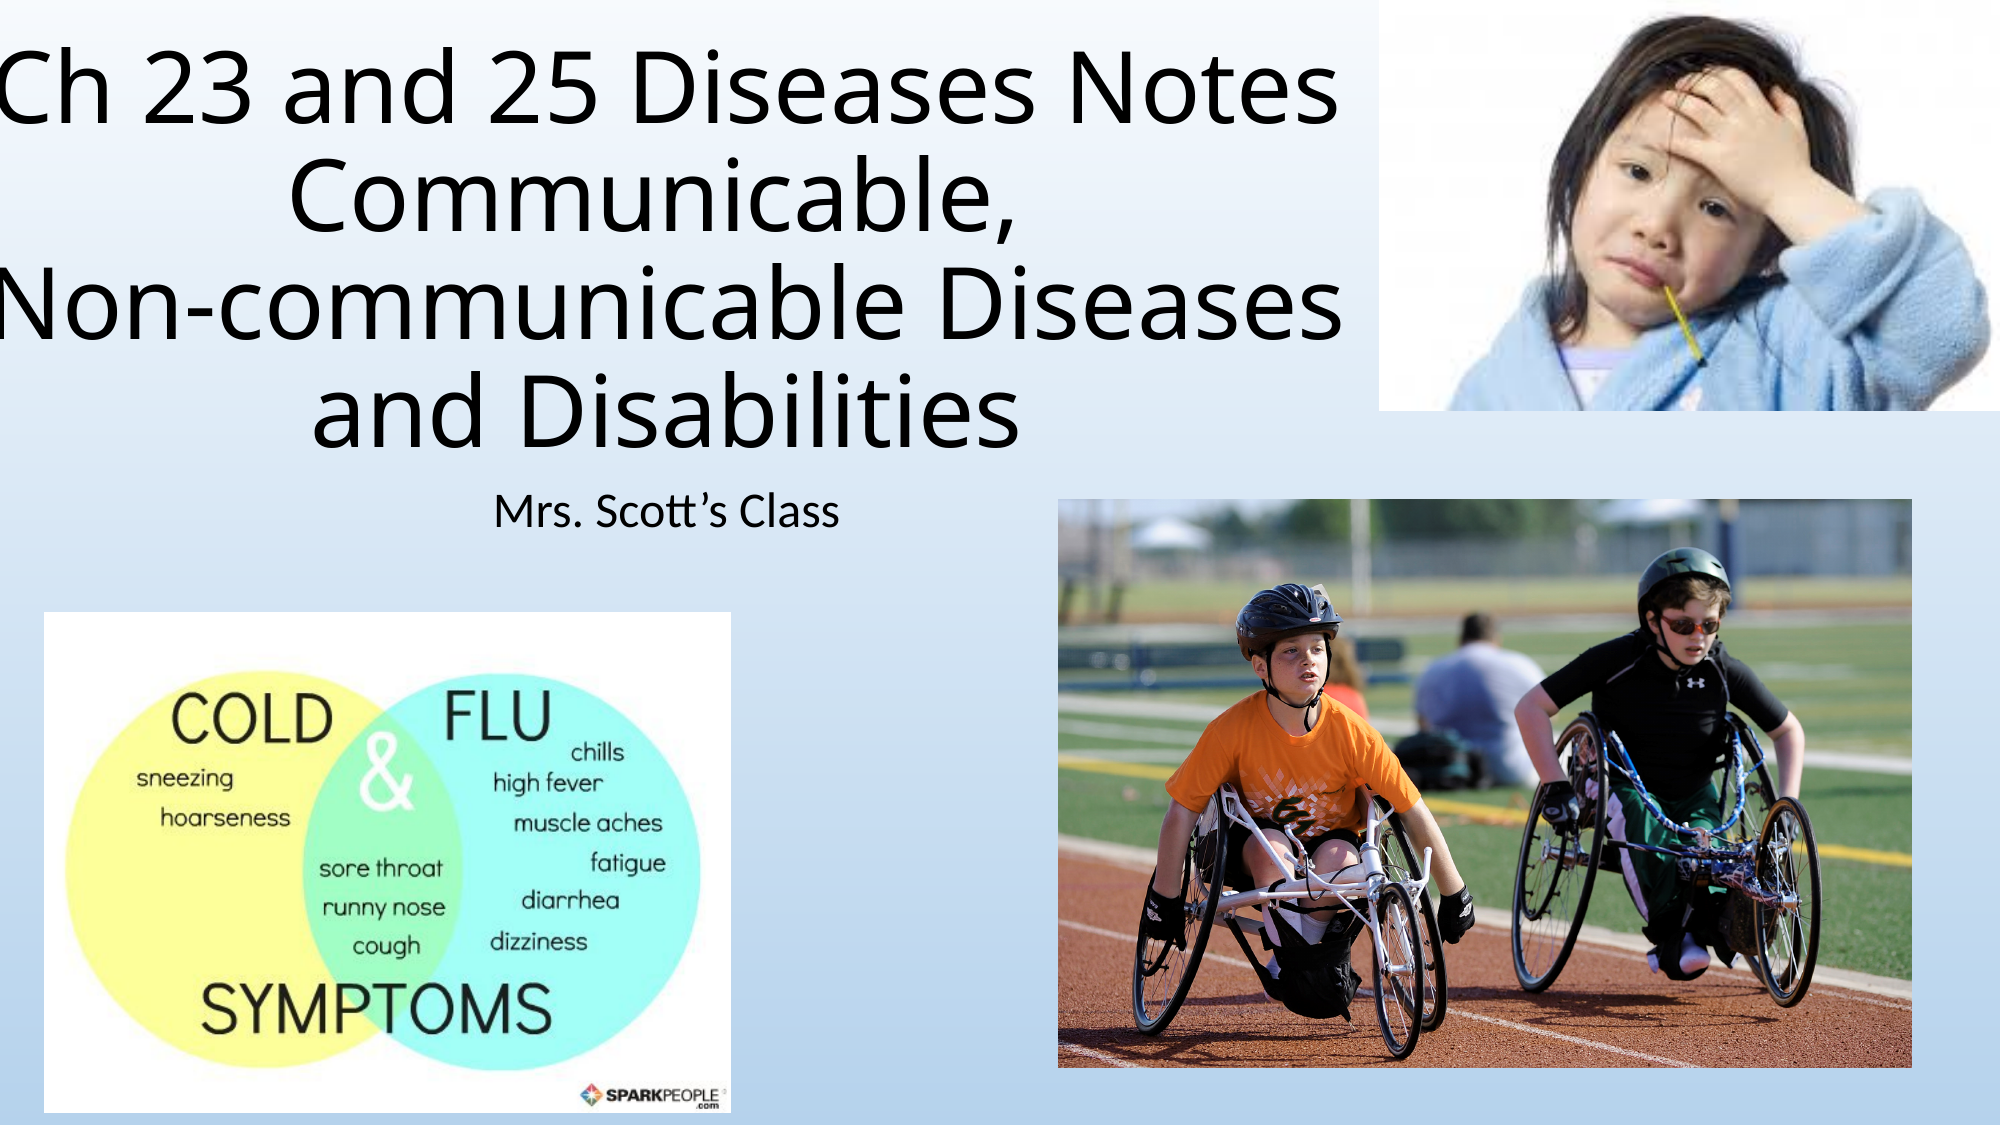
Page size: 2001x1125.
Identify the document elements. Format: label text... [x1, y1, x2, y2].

subtitle Mrs. Scott’s Class [0, 476, 1417, 748]
picture [44, 612, 731, 1113]
picture [1379, 0, 2000, 412]
title Ch 23 and 25 Diseases Notes Communicable, Non-communicable Diseases and Disabilities [0, 84, 1417, 476]
picture [1058, 499, 1912, 1068]
